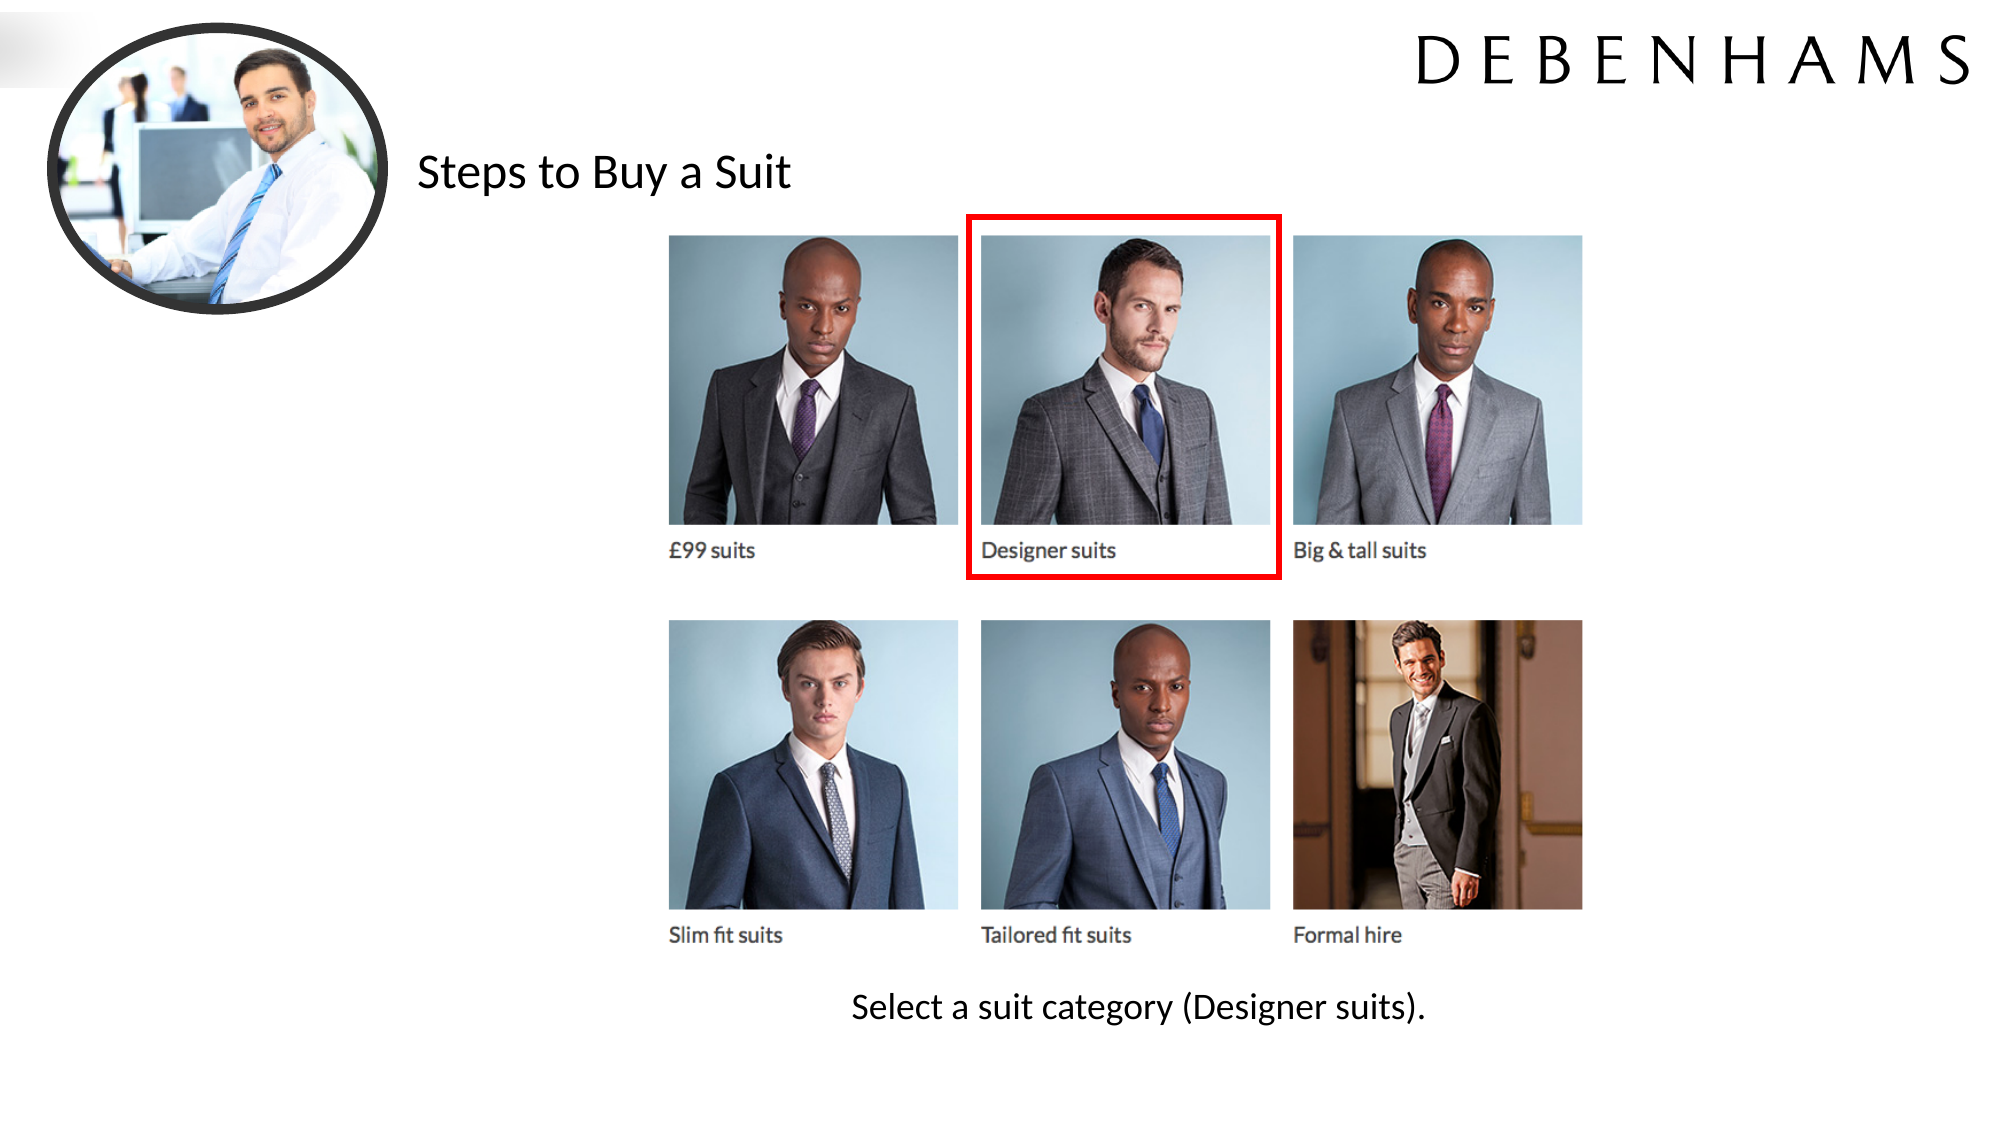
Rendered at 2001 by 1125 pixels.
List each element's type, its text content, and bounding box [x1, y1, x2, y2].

text_box Steps to Buy a Suit [402, 130, 1357, 206]
picture [661, 216, 1618, 967]
text_box Select a suit category (Designer suits). [359, 974, 1920, 1035]
picture [52, 27, 383, 310]
picture [1412, 30, 1974, 89]
